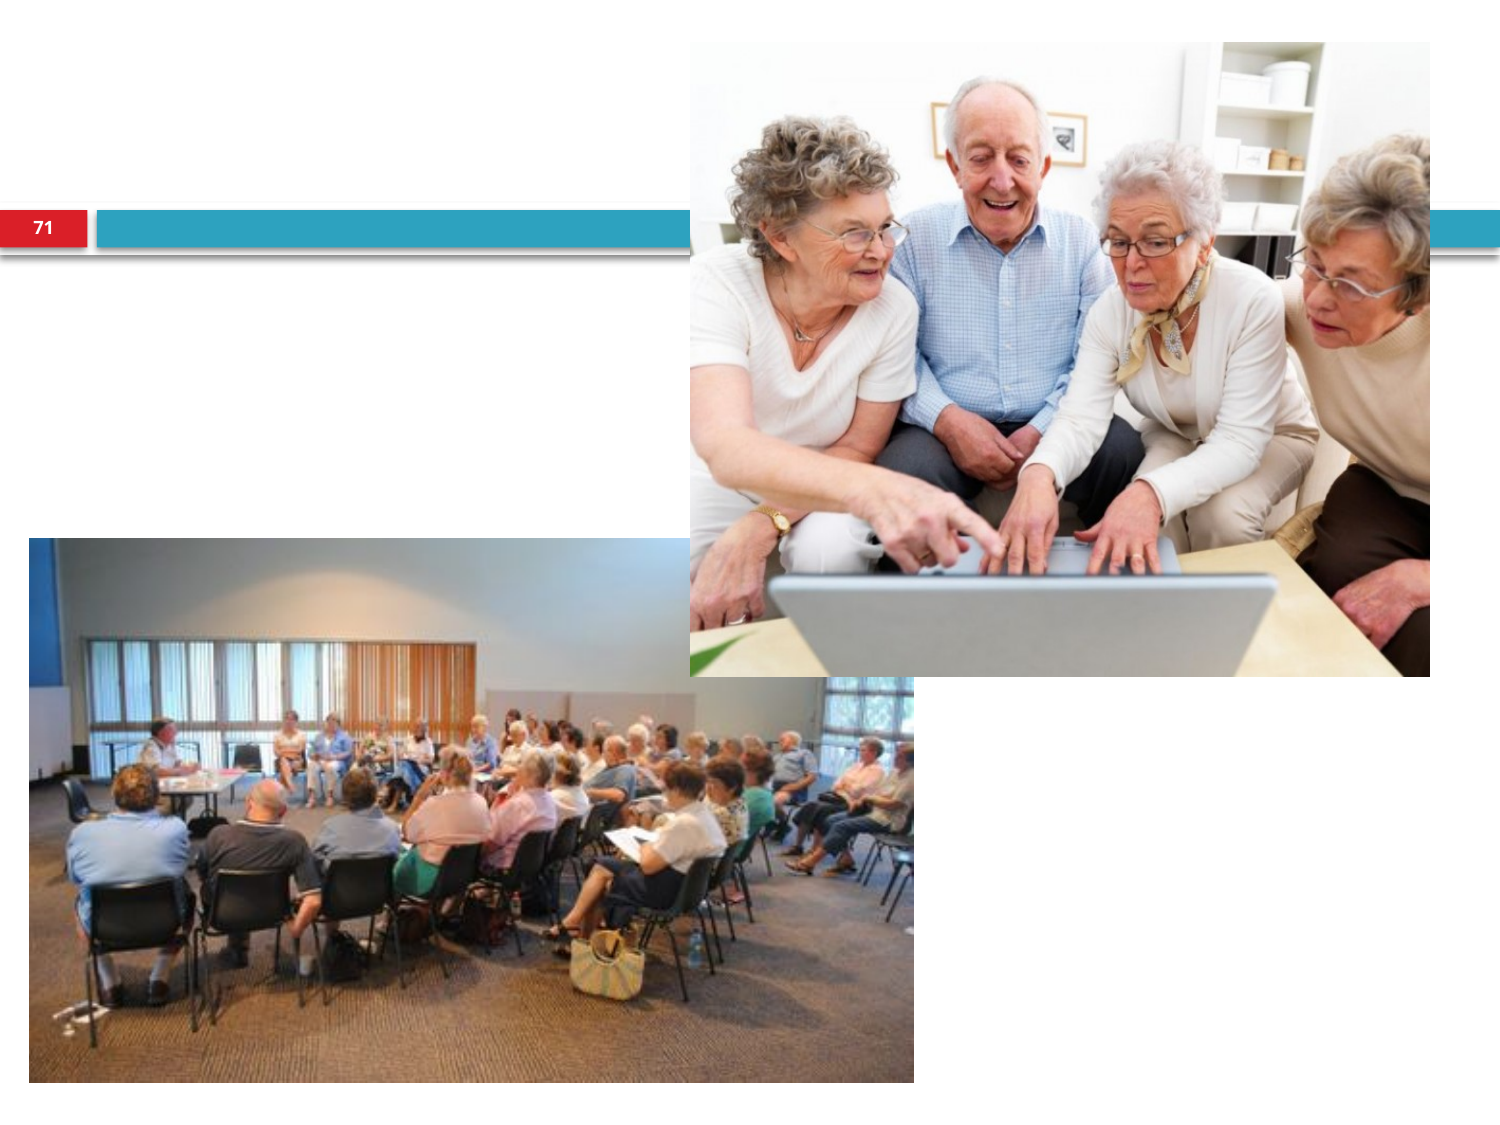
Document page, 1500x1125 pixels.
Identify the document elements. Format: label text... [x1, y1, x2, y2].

picture [29, 42, 1431, 1084]
slide_number 71 [0, 208, 88, 249]
